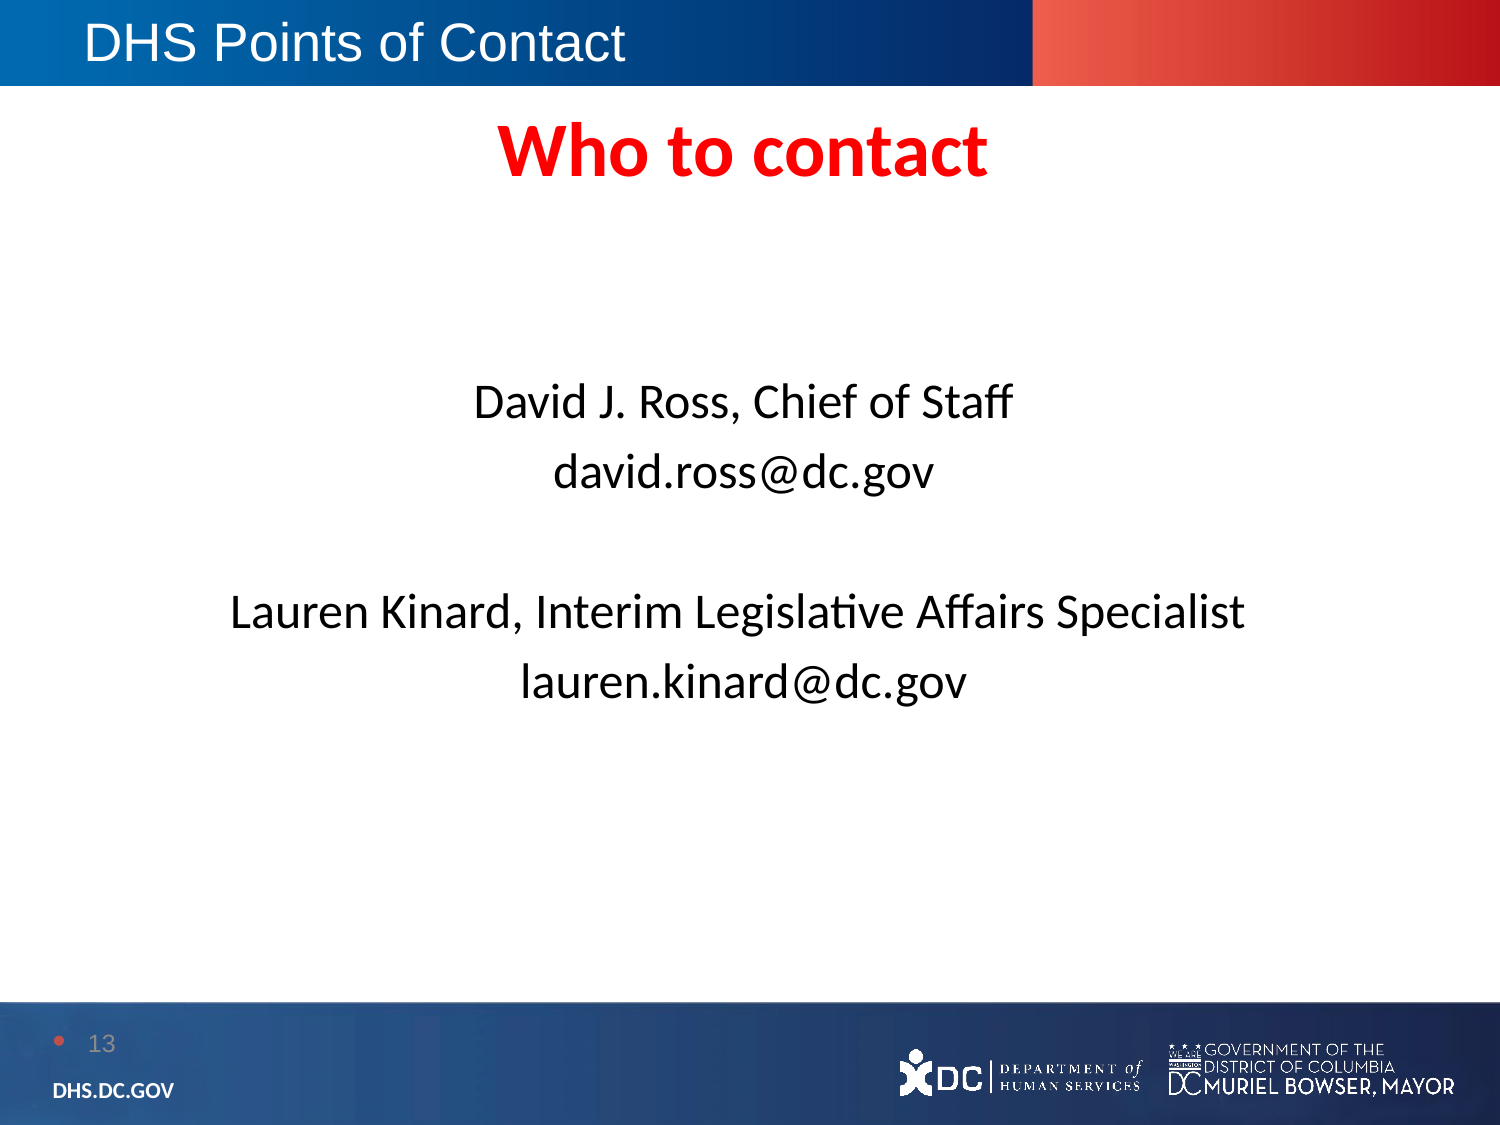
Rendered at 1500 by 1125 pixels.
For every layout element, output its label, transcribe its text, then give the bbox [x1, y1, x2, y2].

picture [0, 1002, 1500, 1125]
slide_number 13 [37, 1012, 388, 1073]
list David J. Ross, Chief of Staff david.ross@dc.gov Lauren Kinard, Interim Legislative Affairs Specialist lauren.kinard@dc.gov [68, 211, 1419, 954]
title Who to contact [68, 79, 1419, 211]
text_box DHS Points of Contact [68, 0, 1028, 80]
